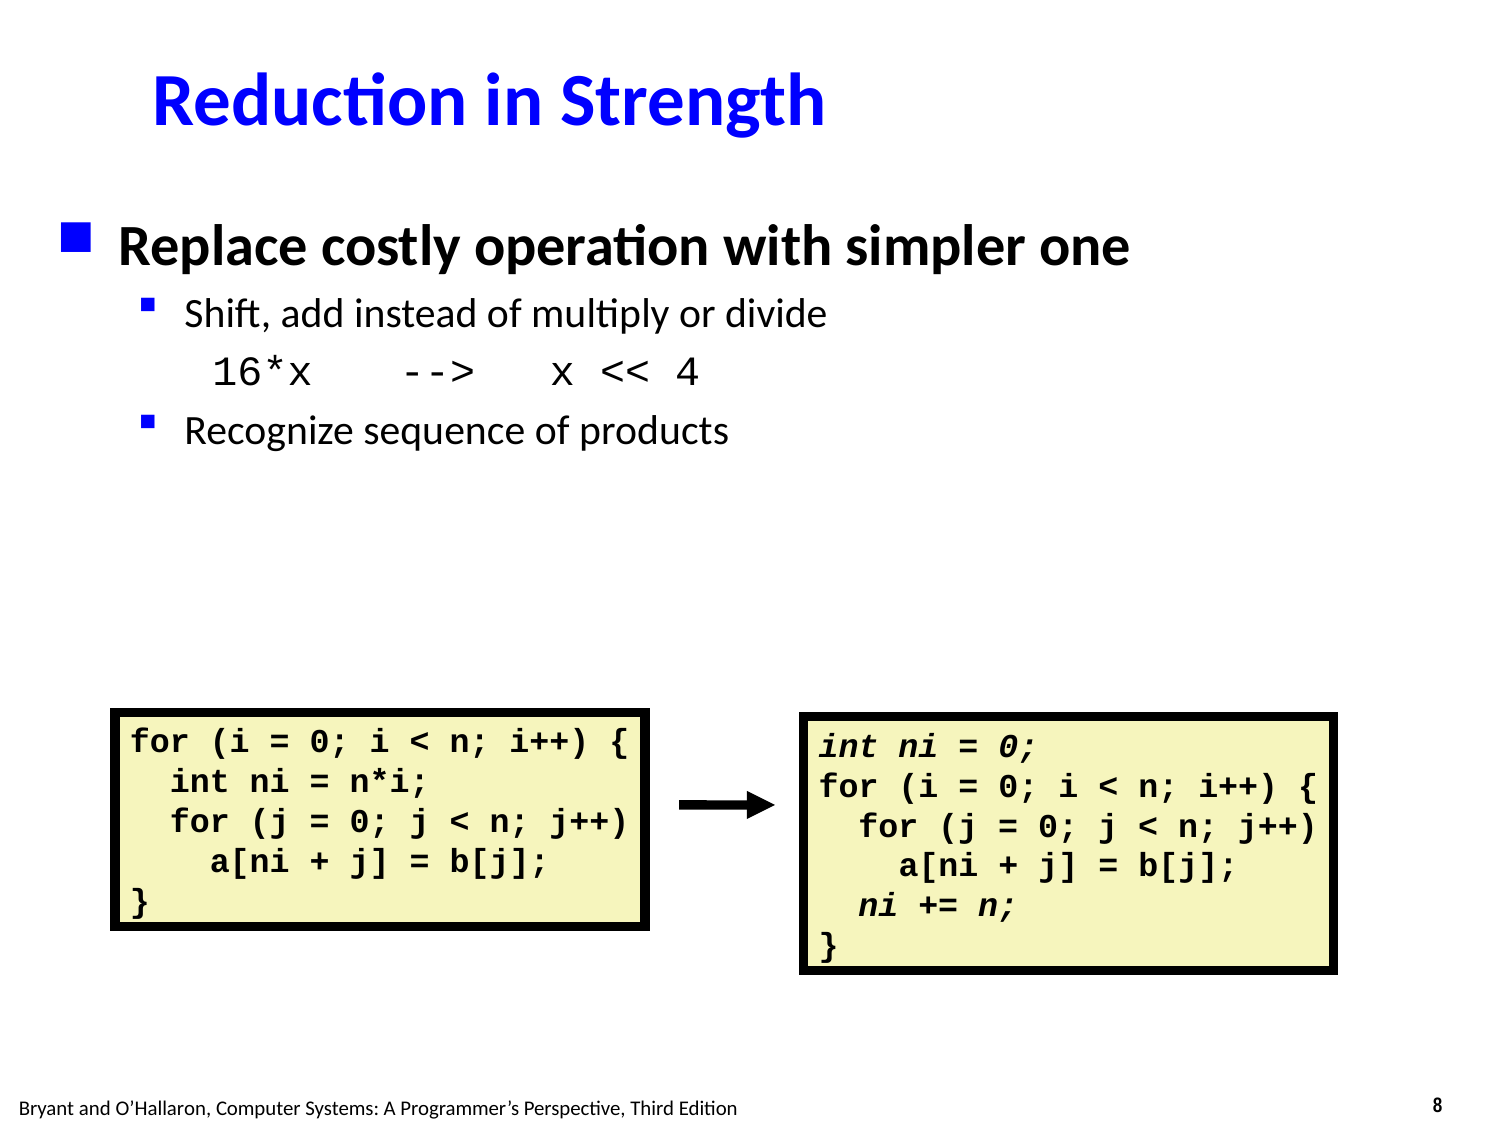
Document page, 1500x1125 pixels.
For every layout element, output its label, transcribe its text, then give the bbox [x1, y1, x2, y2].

text_box [679, 798, 775, 812]
title Reduction in Strength [137, 49, 1156, 142]
list Replace costly operation with simpler one Shift, add instead of multiply or divide 16*x --> x << 4 Recognize sequence of products [47, 199, 1411, 663]
text_box for (i = 0; i < n; i++) { int ni = n*i; for (j = 0; j < n; j++) a[ni + j] = b[j]; } [114, 712, 645, 927]
text_box int ni = 0; for (i = 0; i < n; i++) { for (j = 0; j < n; j++) a[ni + j] = b[j]; ni += n; } [803, 716, 1334, 971]
